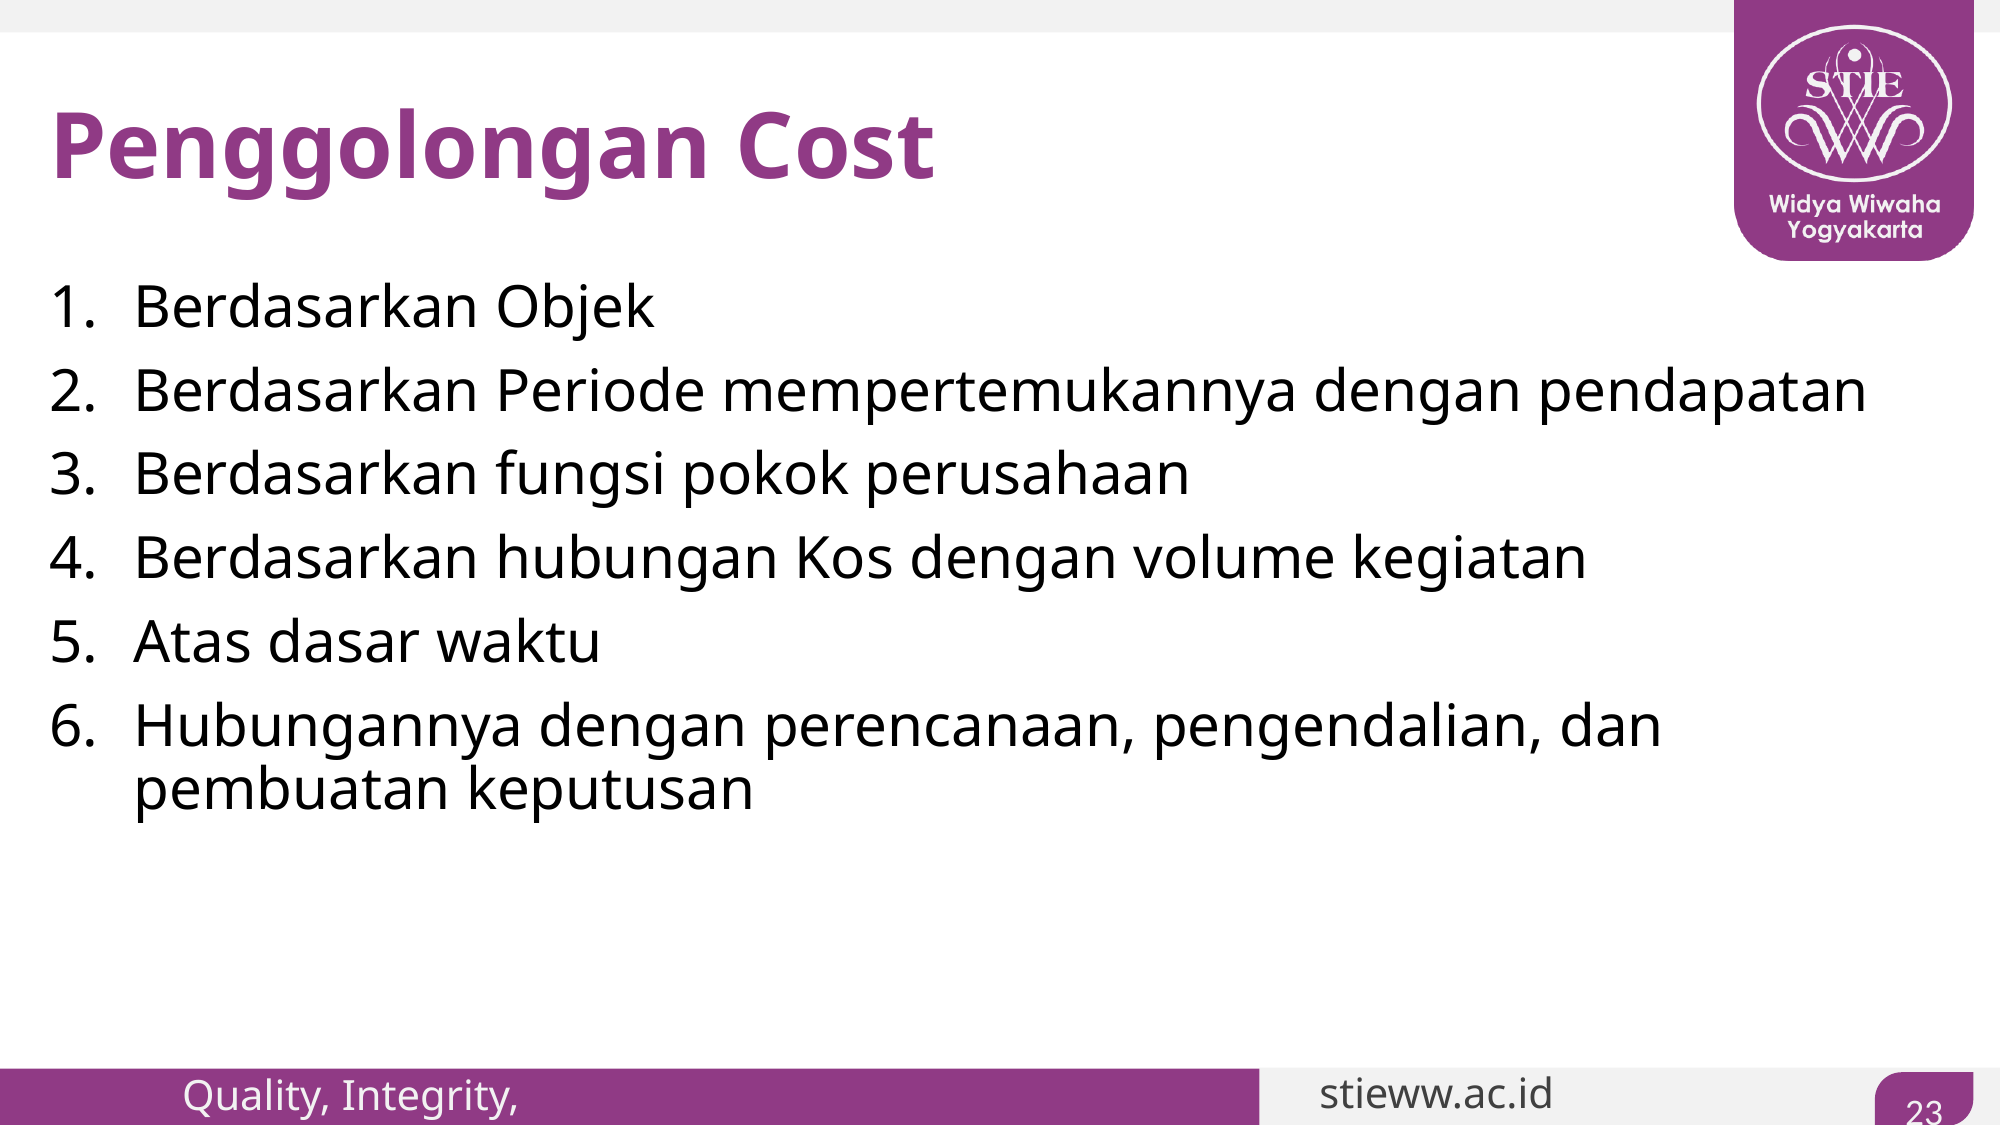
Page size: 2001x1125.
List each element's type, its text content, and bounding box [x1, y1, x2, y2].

list Berdasarkan Objek Berdasarkan Periode mempertemukannya dengan pendapatan Berdasarkan fungsi pokok perusahaan Berdasarkan hubungan Kos dengan volume kegiatan Atas dasar waktu Hubungannya dengan perencanaan, pengendalian, dan pembuatan keputusan [34, 269, 1943, 1032]
title Penggolongan Cost [34, 66, 1702, 232]
picture [1734, 0, 1974, 261]
